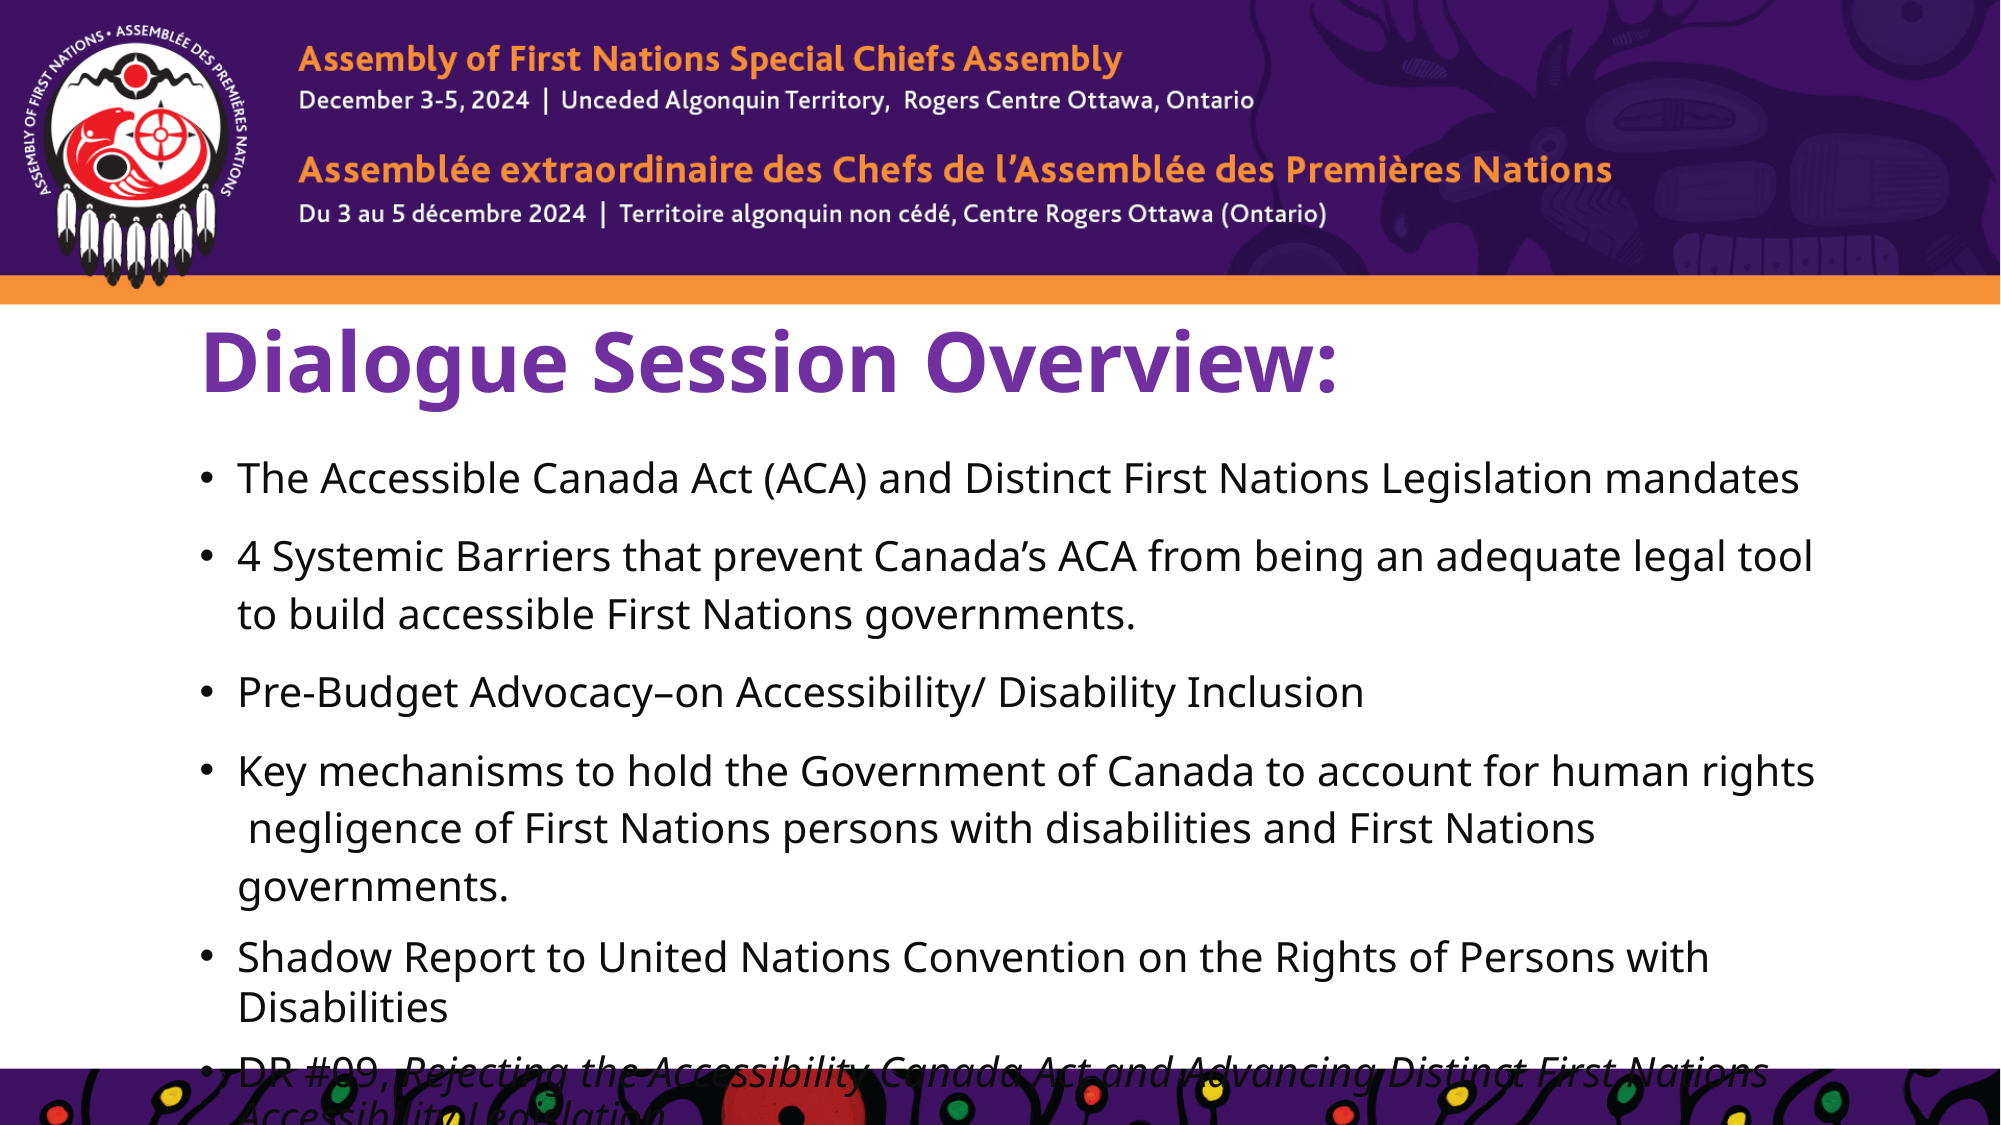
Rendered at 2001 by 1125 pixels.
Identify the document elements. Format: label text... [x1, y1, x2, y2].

list The Accessible Canada Act (ACA) and Distinct First Nations Legislation mandates 4 Systemic Barriers that prevent Canada’s ACA from being an adequate legal tool to build accessible First Nations governments. Pre-Budget Advocacy–on Accessibility/ Disability Inclusion Key mechanisms to hold the Government of Canada to account for human rights negligence of First Nations persons with disabilities and First Nations governments. Shadow Report to United Nations Convention on the Rights of Persons with Disabilities DR #09, Rejecting the Accessibility Canada Act and Advancing Distinct First Nations Accessibility Legislation [184, 437, 1840, 1043]
picture [0, 0, 2001, 1125]
title Dialogue Session Overview: [184, 312, 1717, 408]
